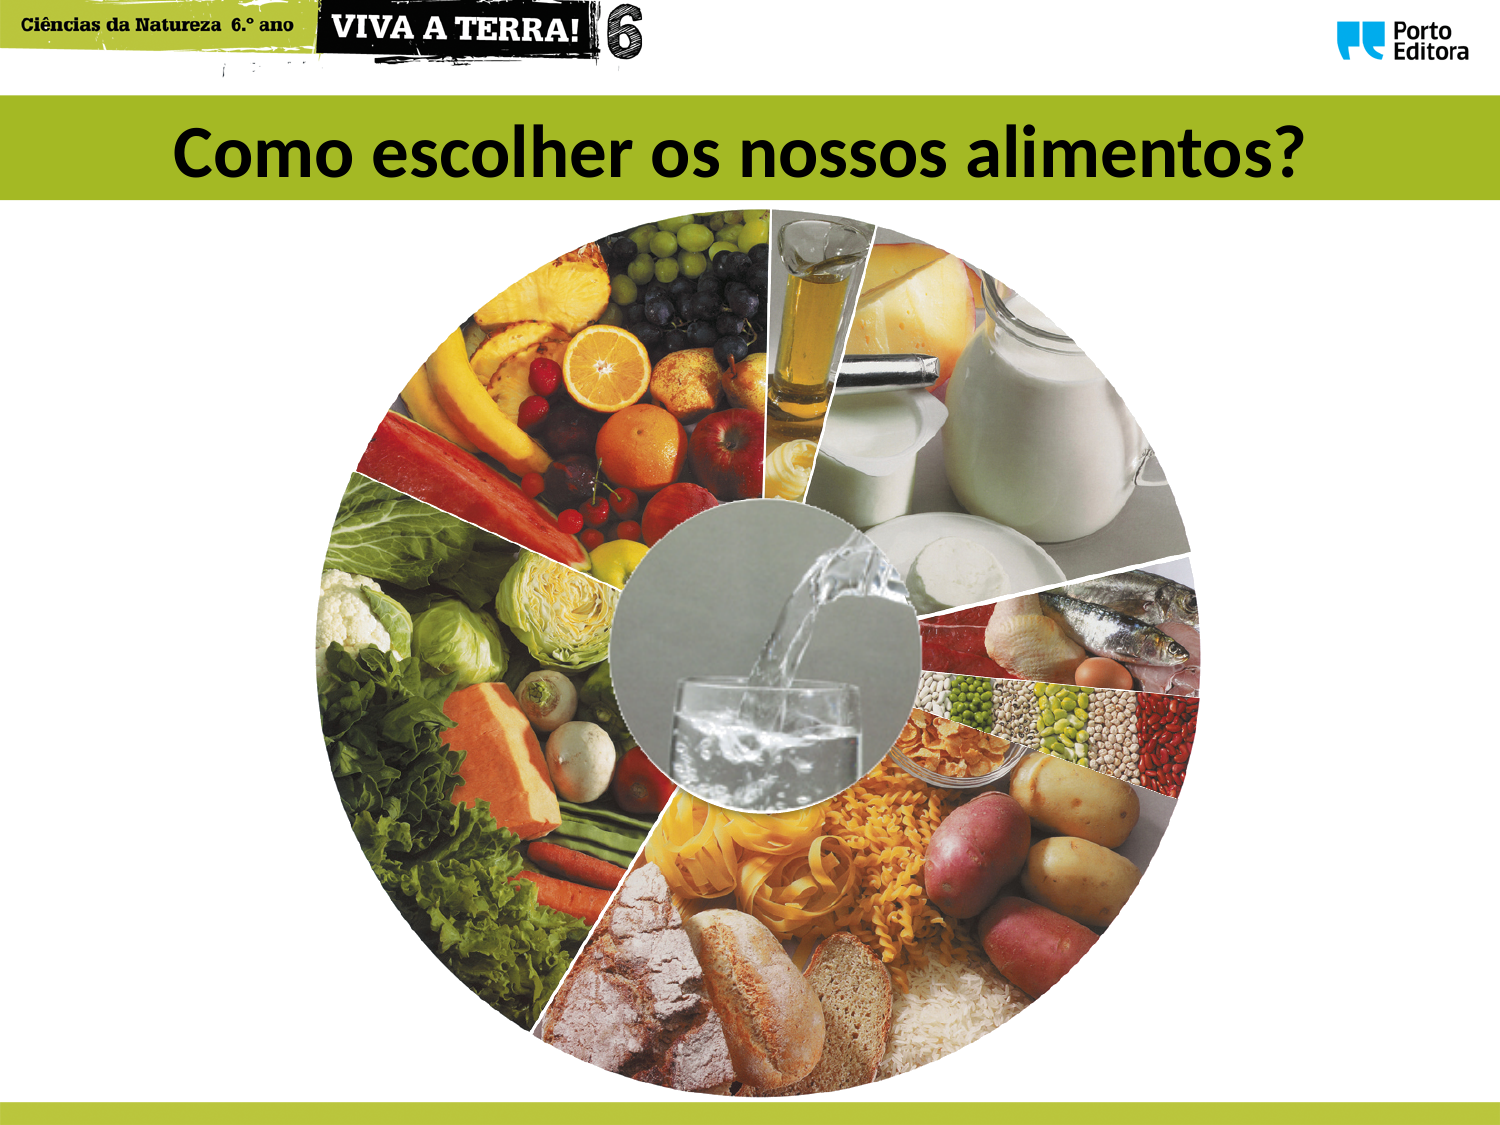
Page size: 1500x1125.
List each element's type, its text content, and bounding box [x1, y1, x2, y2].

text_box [593, 483, 936, 829]
picture [0, 195, 1500, 1125]
picture [0, 0, 1500, 95]
text_box Como escolher os nossos alimentos? [0, 95, 1500, 201]
